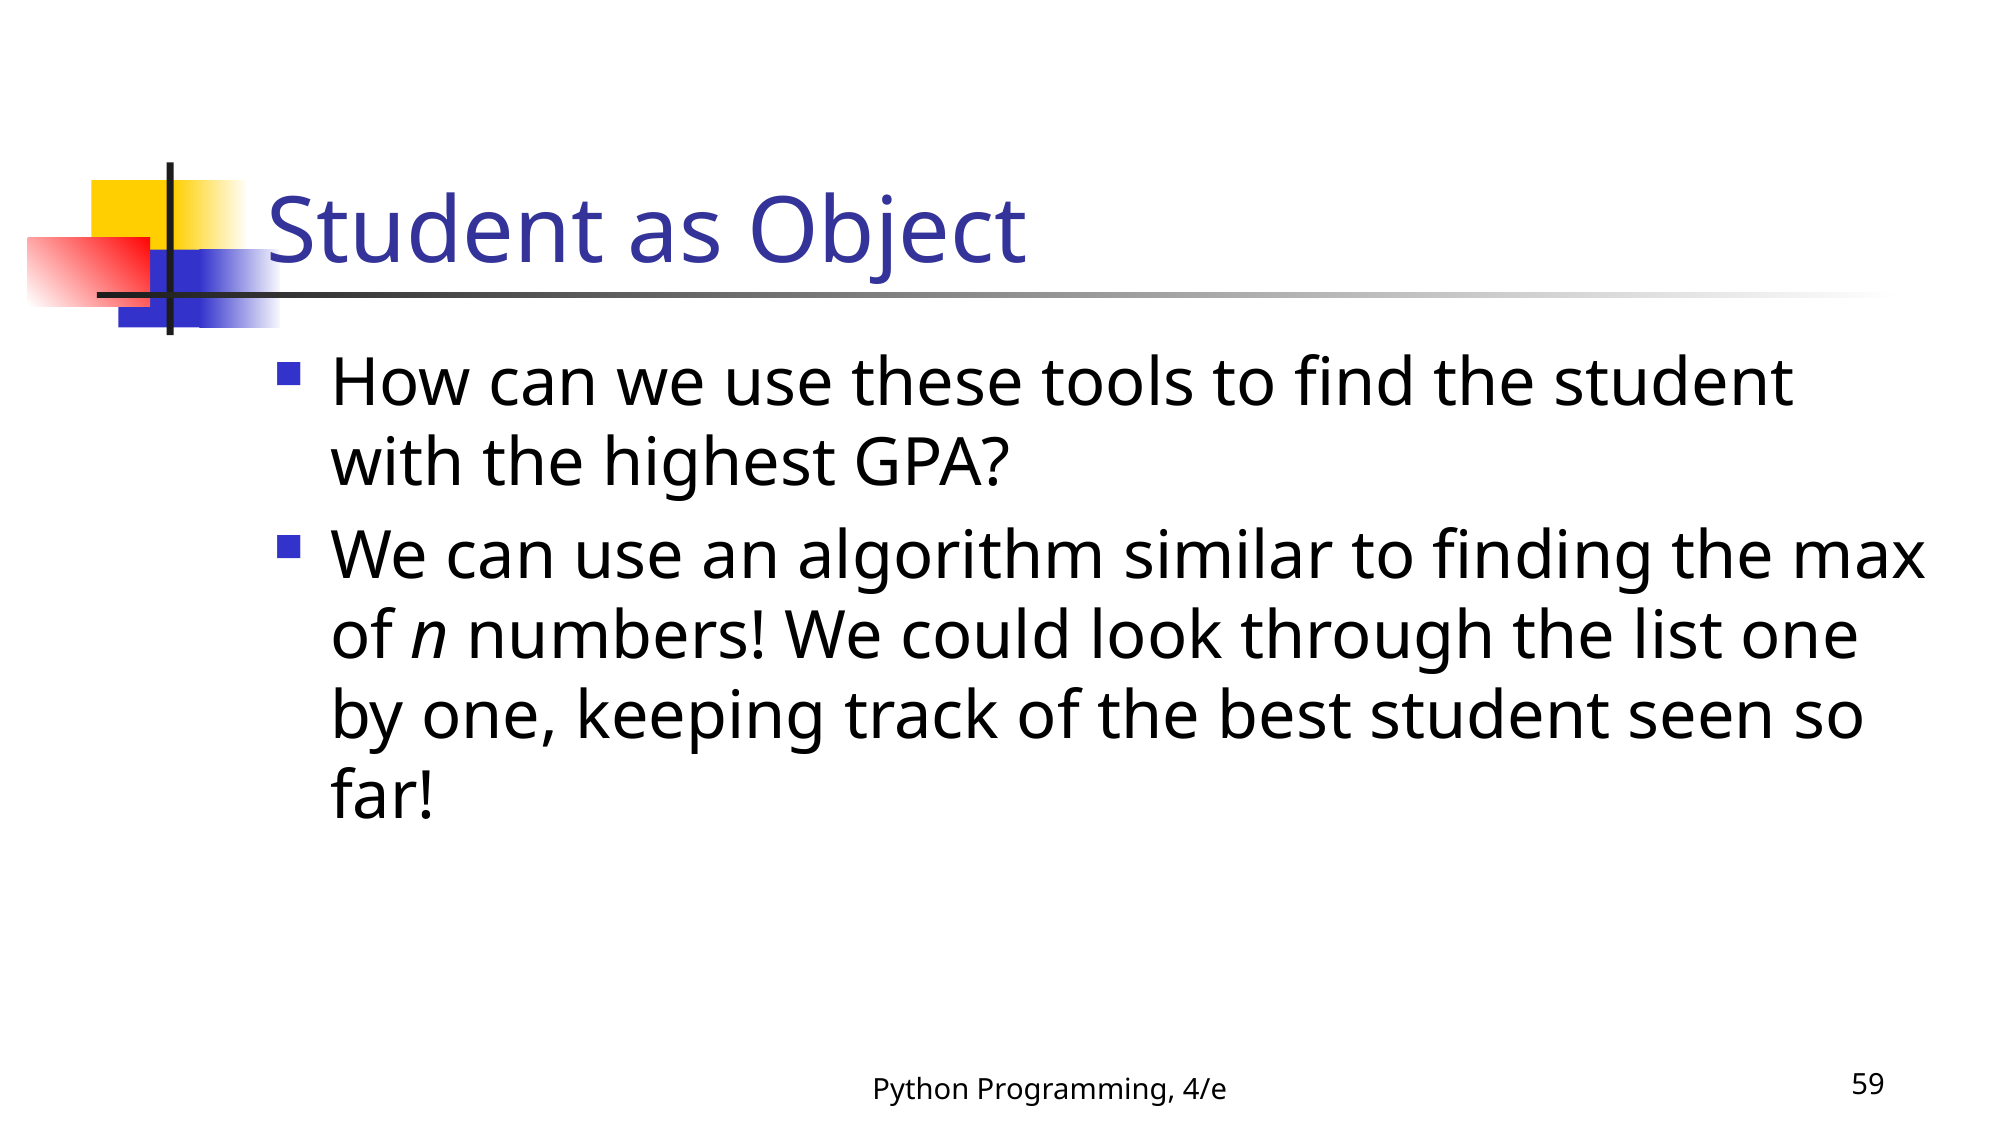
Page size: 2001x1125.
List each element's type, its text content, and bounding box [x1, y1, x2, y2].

slide_number 59 [1483, 1037, 1901, 1113]
title Student as Object [251, 101, 1957, 289]
list How can we use these tools to find the student with the highest GPA? We can use an algorithm similar to finding the max of n numbers! We could look through the list one by one, keeping track of the best student seen so far! [258, 331, 1959, 1006]
footer Python Programming, 4/e [733, 1037, 1367, 1113]
